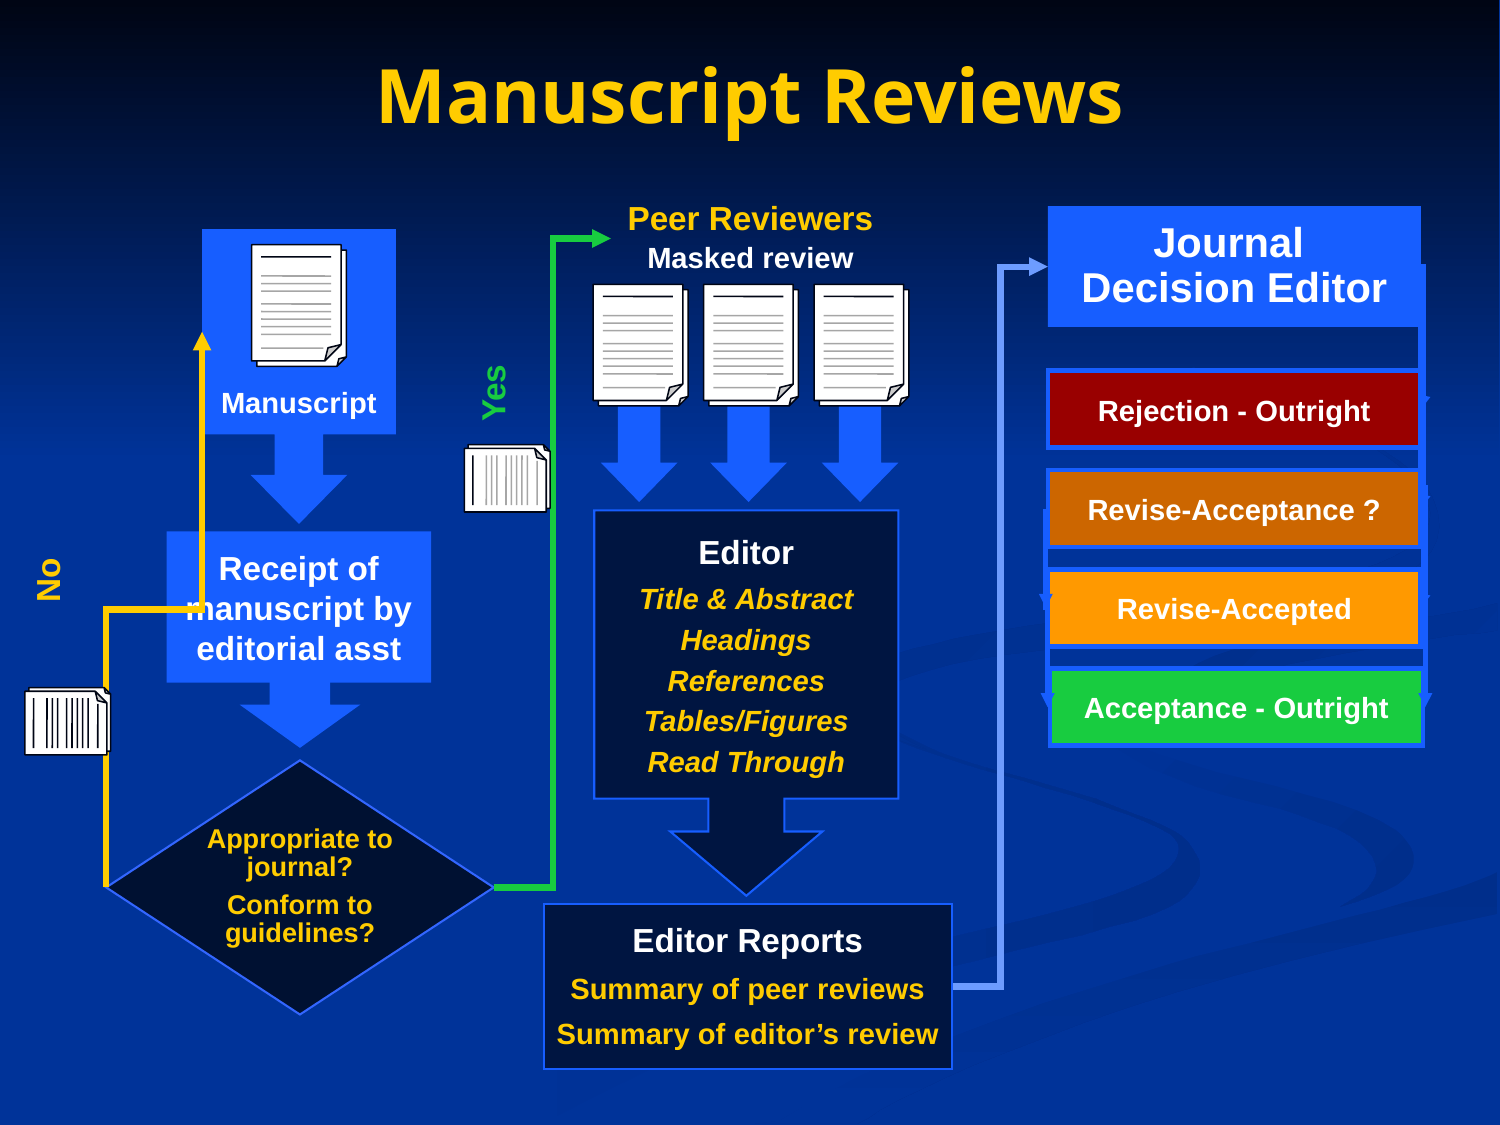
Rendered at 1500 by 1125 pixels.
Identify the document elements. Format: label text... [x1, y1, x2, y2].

title Manuscript Reviews [75, 0, 1425, 188]
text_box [592, 187, 910, 503]
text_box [201, 228, 397, 525]
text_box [207, 531, 432, 749]
text_box Appropriate to journal? Conform to guidelines? [119, 760, 481, 1015]
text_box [1045, 266, 1426, 747]
text_box Editor Reports Summary of peer reviews Summary of editor’s review [543, 904, 952, 1069]
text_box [19, 331, 203, 888]
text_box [464, 238, 612, 888]
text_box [951, 205, 1422, 987]
text_box Editor Title & Abstract Headings References Tables/Figures Read Through [615, 512, 899, 896]
